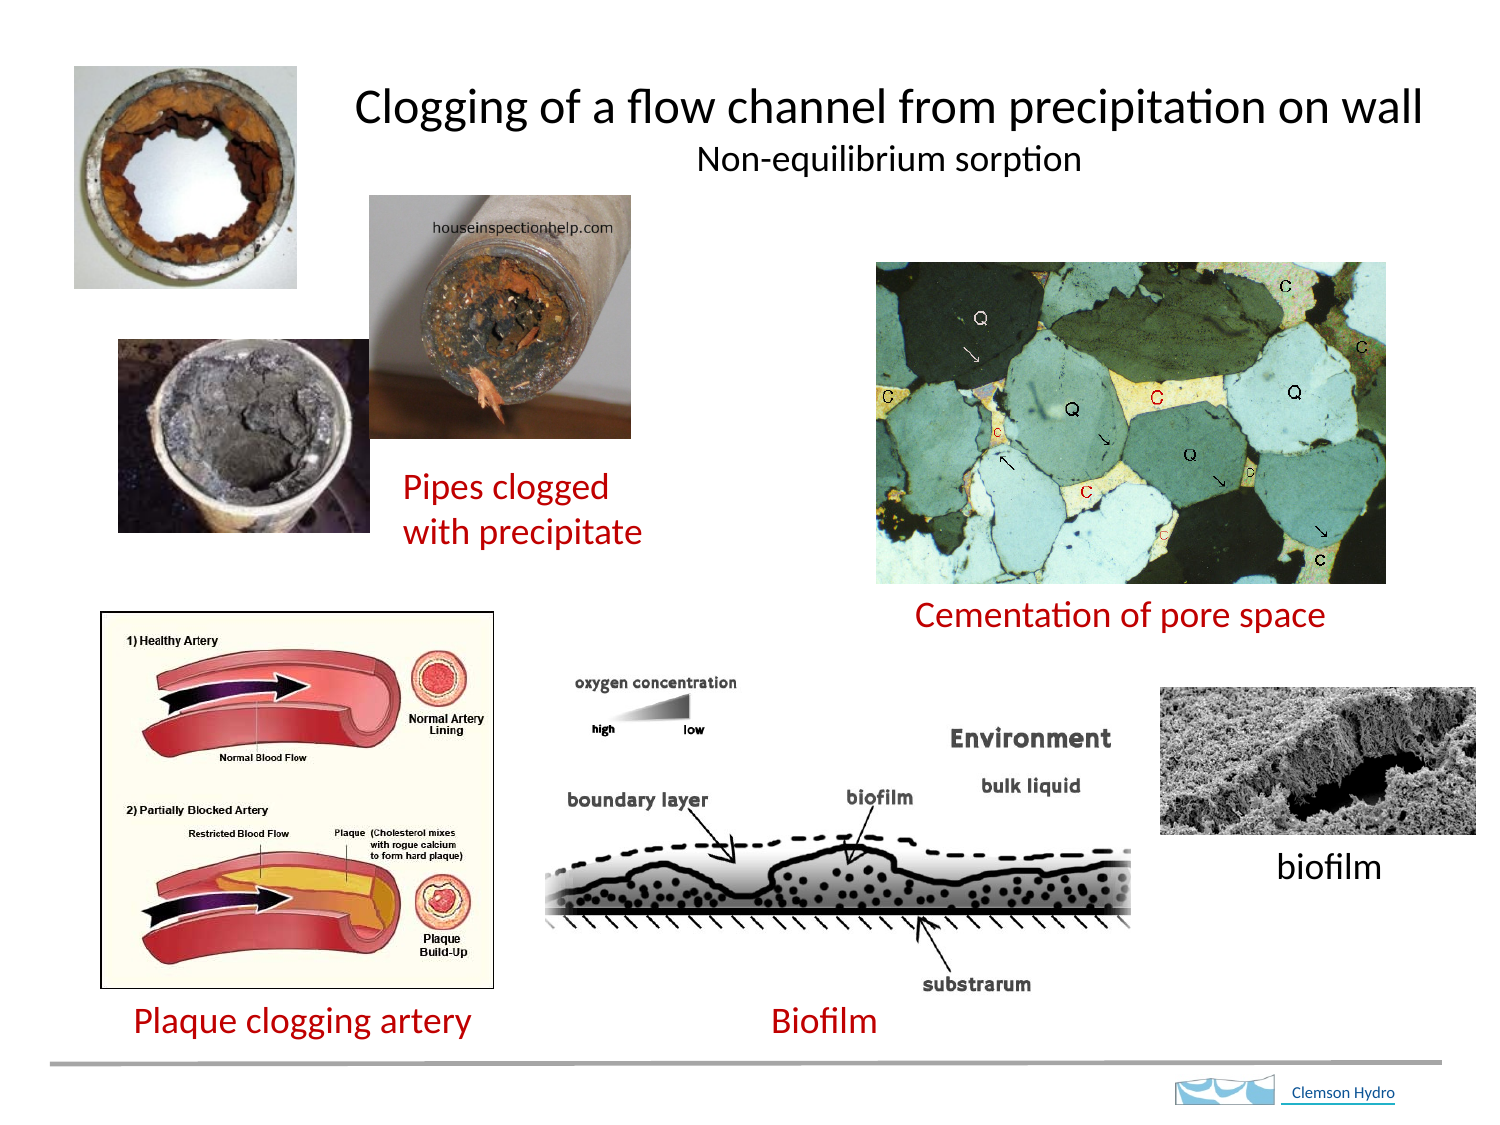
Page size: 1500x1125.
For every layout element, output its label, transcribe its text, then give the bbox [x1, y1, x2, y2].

text_box Cementation of pore space [900, 593, 1362, 643]
text_box Clogging of a flow channel from precipitation on wall Non-equilibrium sorption [334, 66, 1445, 186]
picture [545, 667, 1131, 1002]
picture [1159, 687, 1477, 835]
picture [100, 611, 494, 989]
text_box Pipes clogged with precipitate [388, 454, 667, 560]
text_box biofilm [1261, 834, 1500, 895]
picture [118, 195, 631, 533]
picture [875, 262, 1386, 584]
text_box Plaque clogging artery [118, 988, 597, 1049]
picture [1175, 1074, 1275, 1105]
picture [73, 65, 298, 290]
text_box Biofilm [756, 988, 1264, 1049]
